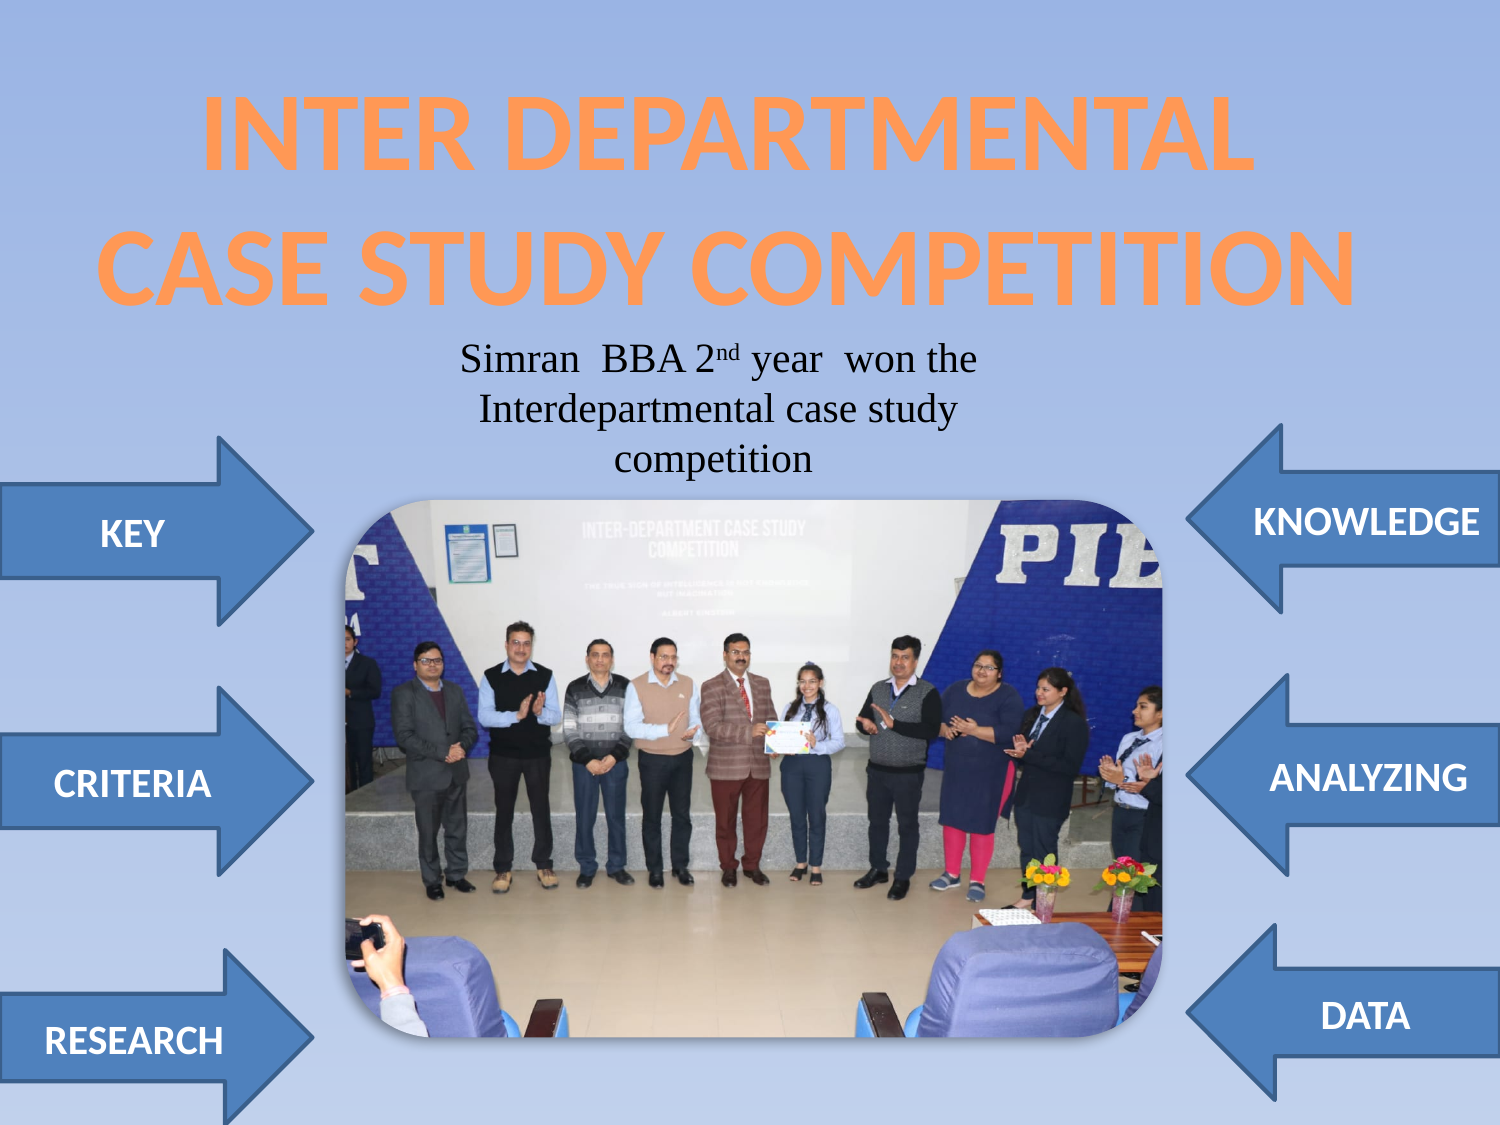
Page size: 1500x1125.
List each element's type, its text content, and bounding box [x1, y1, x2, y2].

text_box INTER DEPARTMENTAL CASE STUDY COMPETITION [81, 49, 1376, 335]
text_box DATA [1185, 923, 1500, 1102]
text_box CRITERIA [0, 685, 315, 877]
picture [345, 499, 1163, 1038]
text_box ANALYZING [1185, 673, 1500, 877]
text_box Simran BBA 2nd year won the Interdepartmental case study competition [399, 323, 1038, 489]
text_box KEY [0, 435, 315, 627]
text_box KNOWLEDGE [1185, 423, 1500, 615]
text_box RESEARCH [0, 948, 315, 1125]
